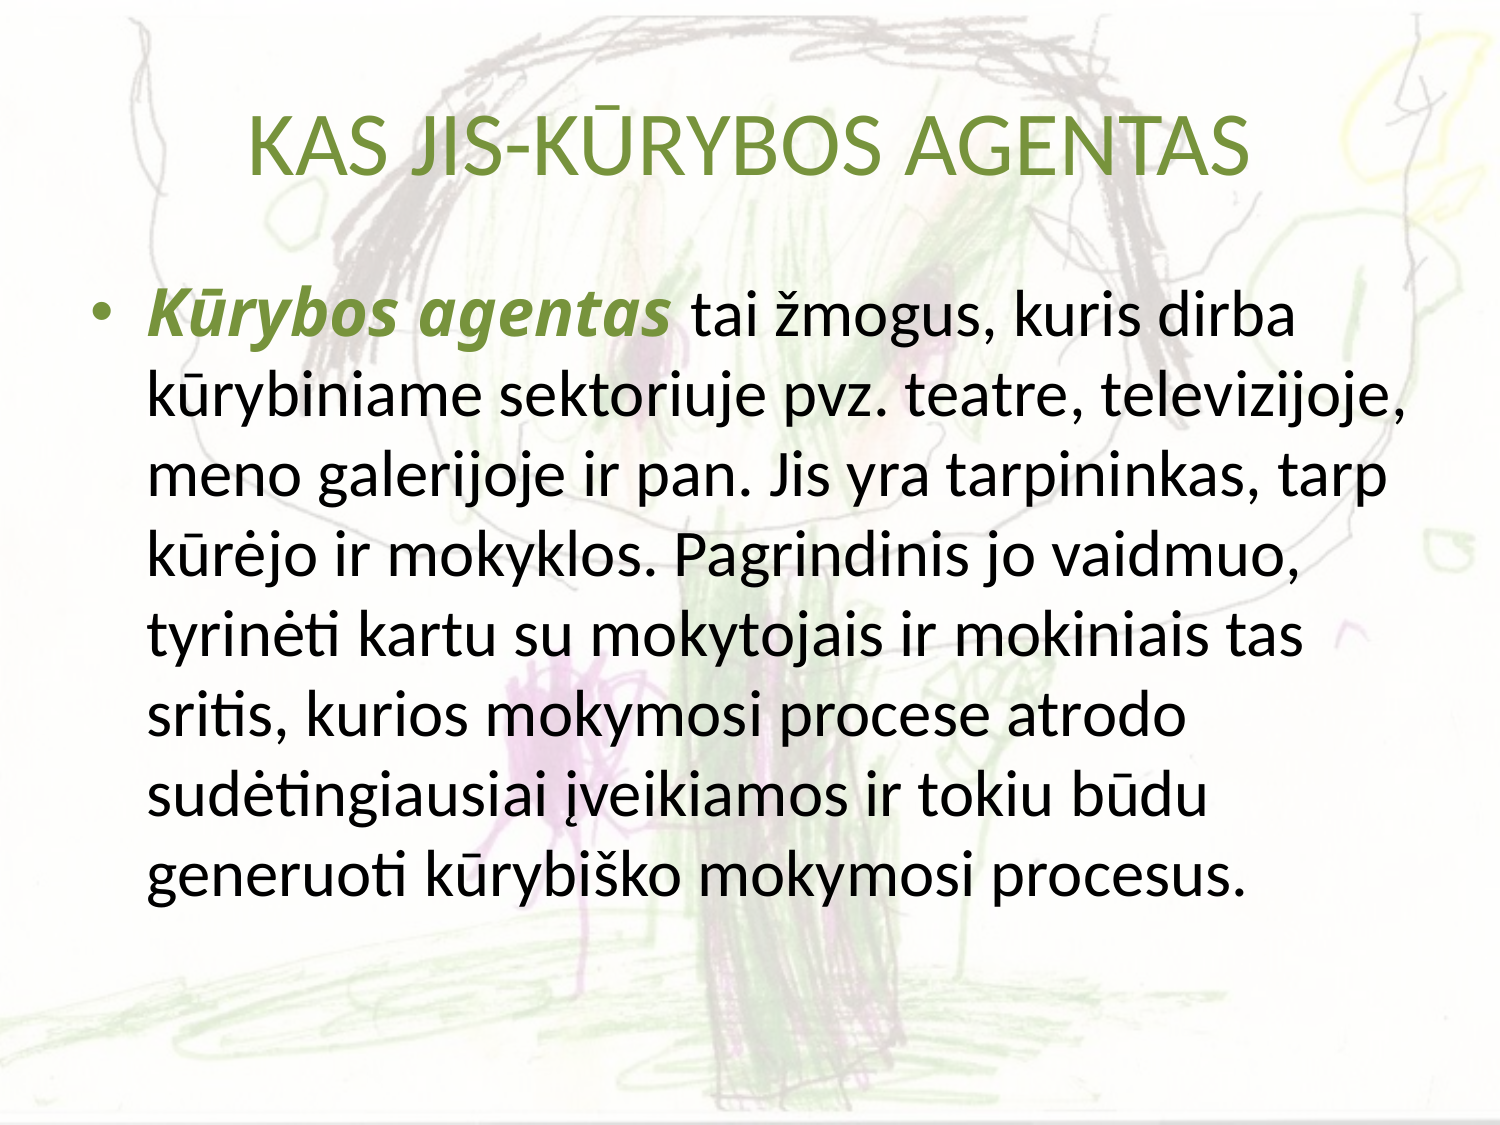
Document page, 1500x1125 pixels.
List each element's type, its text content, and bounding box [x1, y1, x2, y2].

list Kūrybos agentas tai žmogus, kuris dirba kūrybiniame sektoriuje pvz. teatre, televizijoje, meno galerijoje ir pan. Jis yra tarpininkas, tarp kūrėjo ir mokyklos. Pagrindinis jo vaidmuo, tyrinėti kartu su mokytojais ir mokiniais tas sritis, kurios mokymosi procese atrodo sudėtingiausiai įveikiamos ir tokiu būdu generuoti kūrybiško mokymosi procesus. [75, 262, 1425, 1005]
title KAS JIS-KŪRYBOS AGENTAS [75, 45, 1425, 233]
